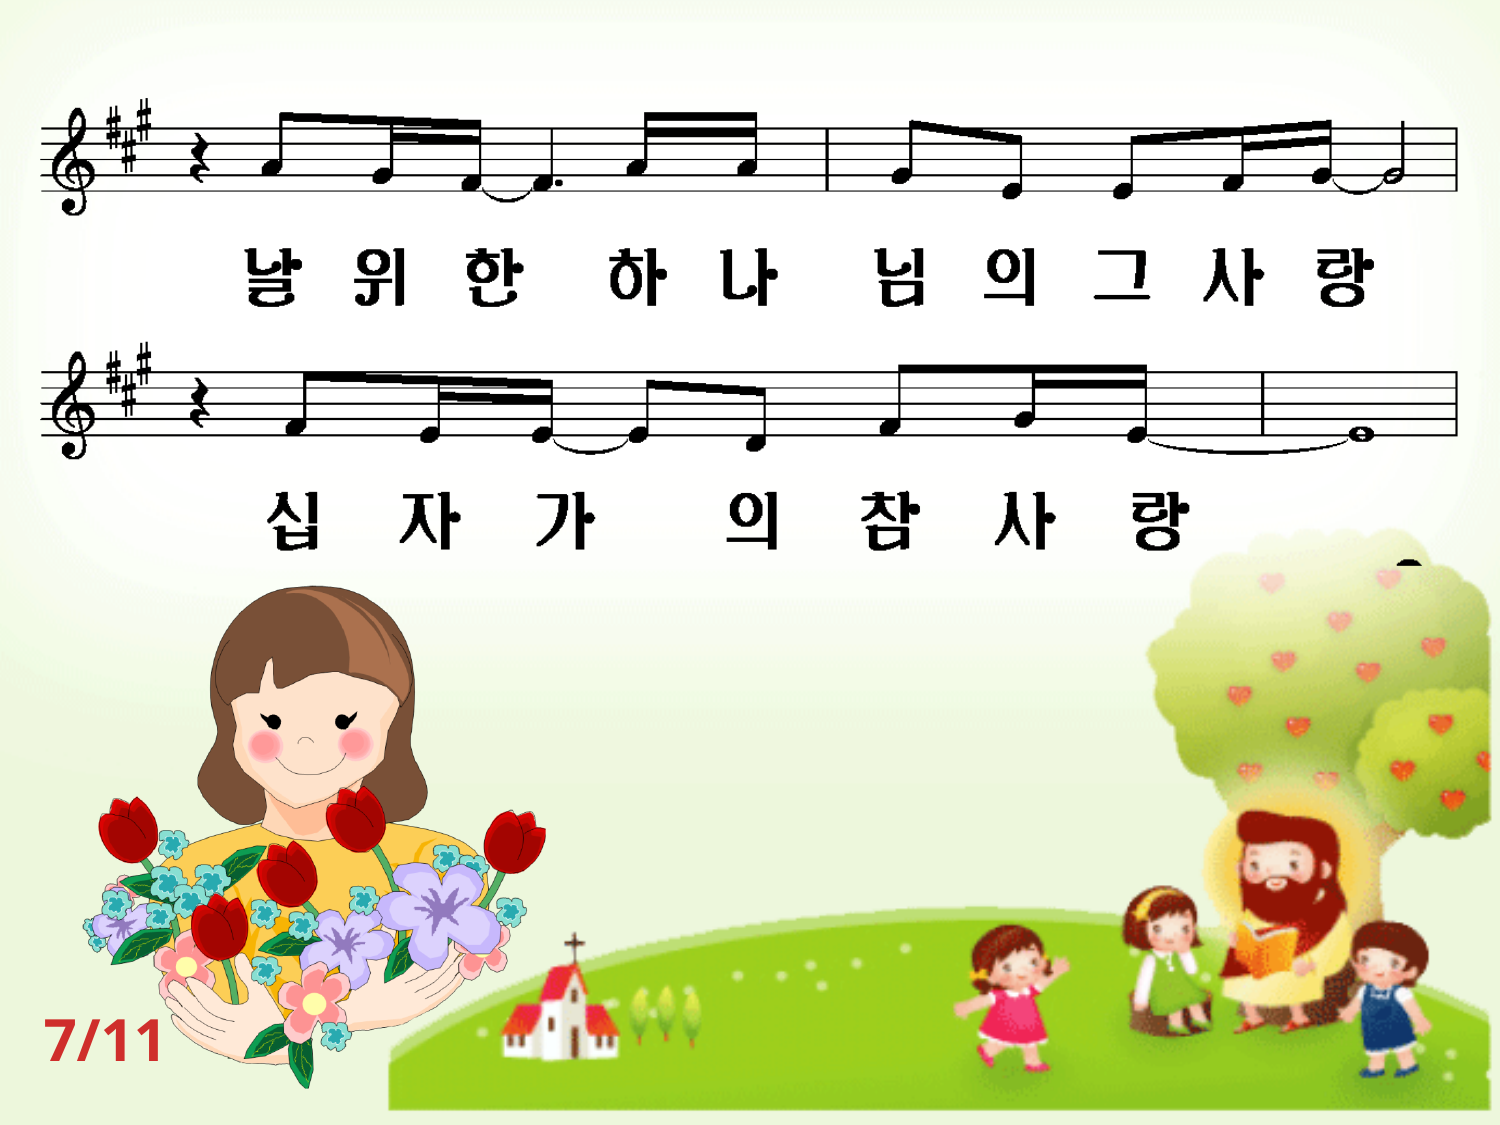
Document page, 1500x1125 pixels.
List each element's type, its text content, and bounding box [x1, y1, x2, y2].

picture [0, 0, 1500, 1125]
text_box 7/11 [23, 996, 76, 1082]
